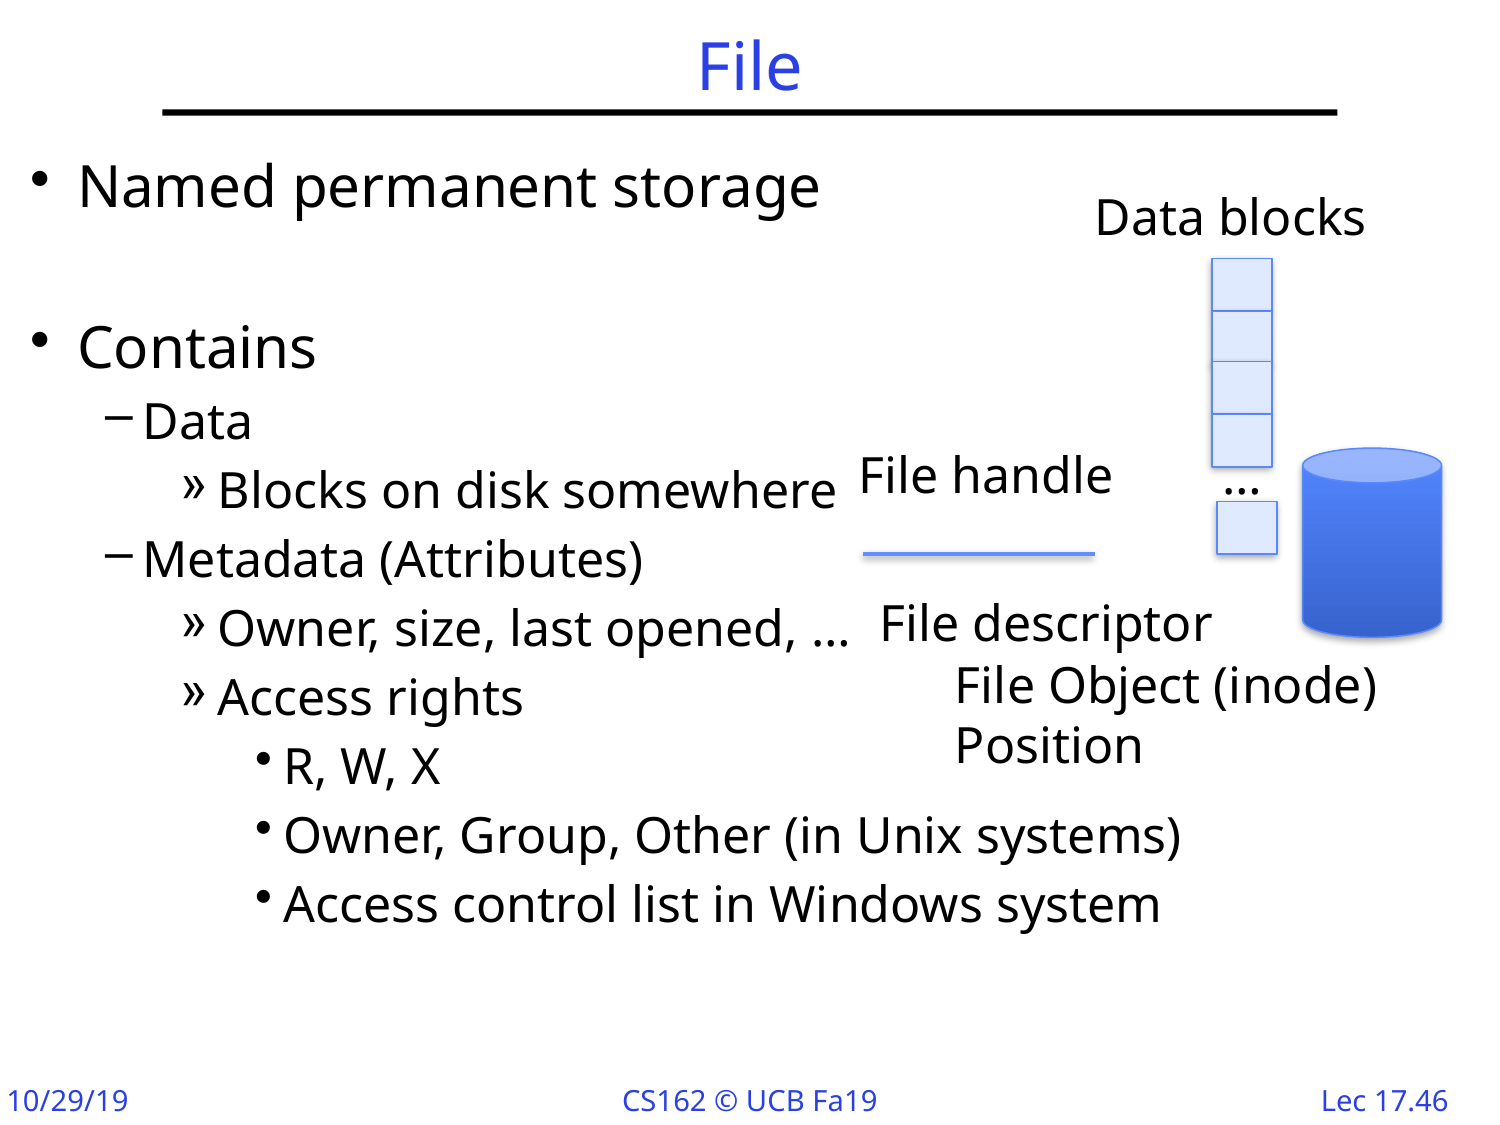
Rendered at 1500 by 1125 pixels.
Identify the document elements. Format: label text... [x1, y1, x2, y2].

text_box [862, 178, 1442, 783]
list Named permanent storage Contains Data Blocks on disk somewhere Metadata (Attributes) Owner, size, last opened, … Access rights R, W, X Owner, Group, Other (in Unix systems) Access control list in Windows system [15, 149, 1288, 1100]
title File [162, 24, 1338, 113]
